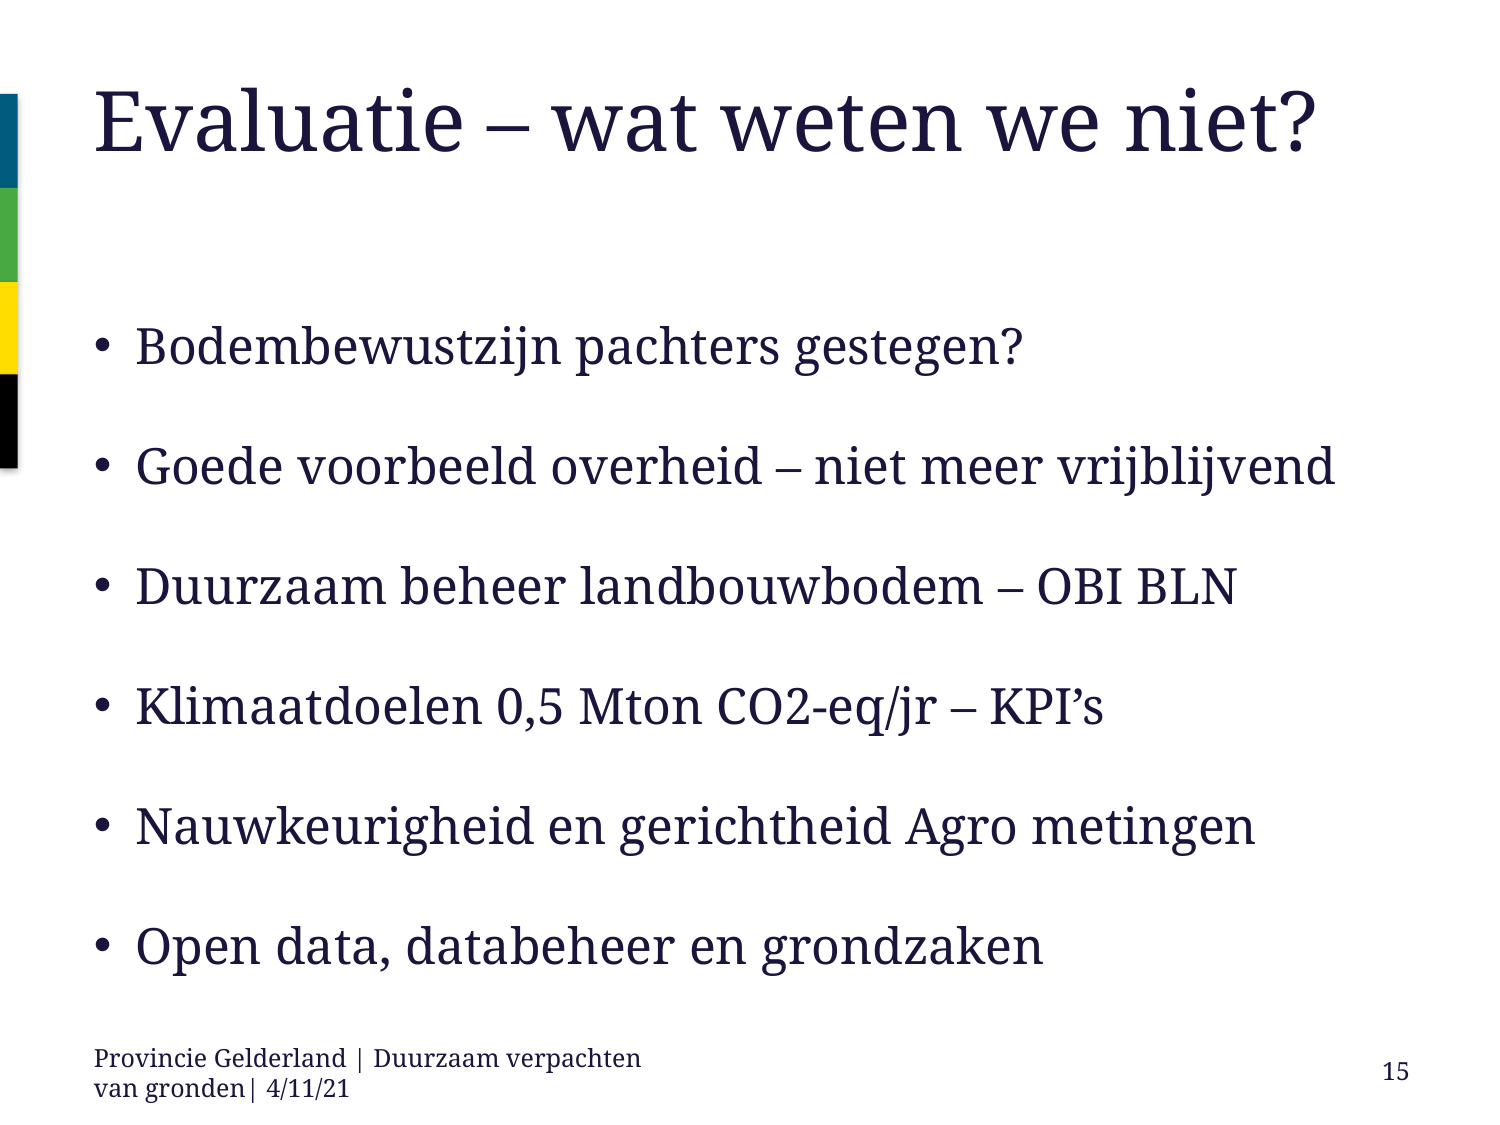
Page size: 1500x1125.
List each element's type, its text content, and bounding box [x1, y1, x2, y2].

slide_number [94, 1042, 675, 1103]
list Bodembewustzijn pachters gestegen? Goede voorbeeld overheid – niet meer vrijblijvend Duurzaam beheer landbouwbodem – OBI BLN Klimaatdoelen 0,5 Mton CO2-eq/jr – KPI’s Nauwkeurigheid en gerichtheid Agro metingen Open data, databeheer en grondzaken [94, 316, 1408, 1005]
title Evaluatie – wat weten we niet? [94, 80, 1408, 269]
slide_number 15 [1074, 1042, 1425, 1103]
